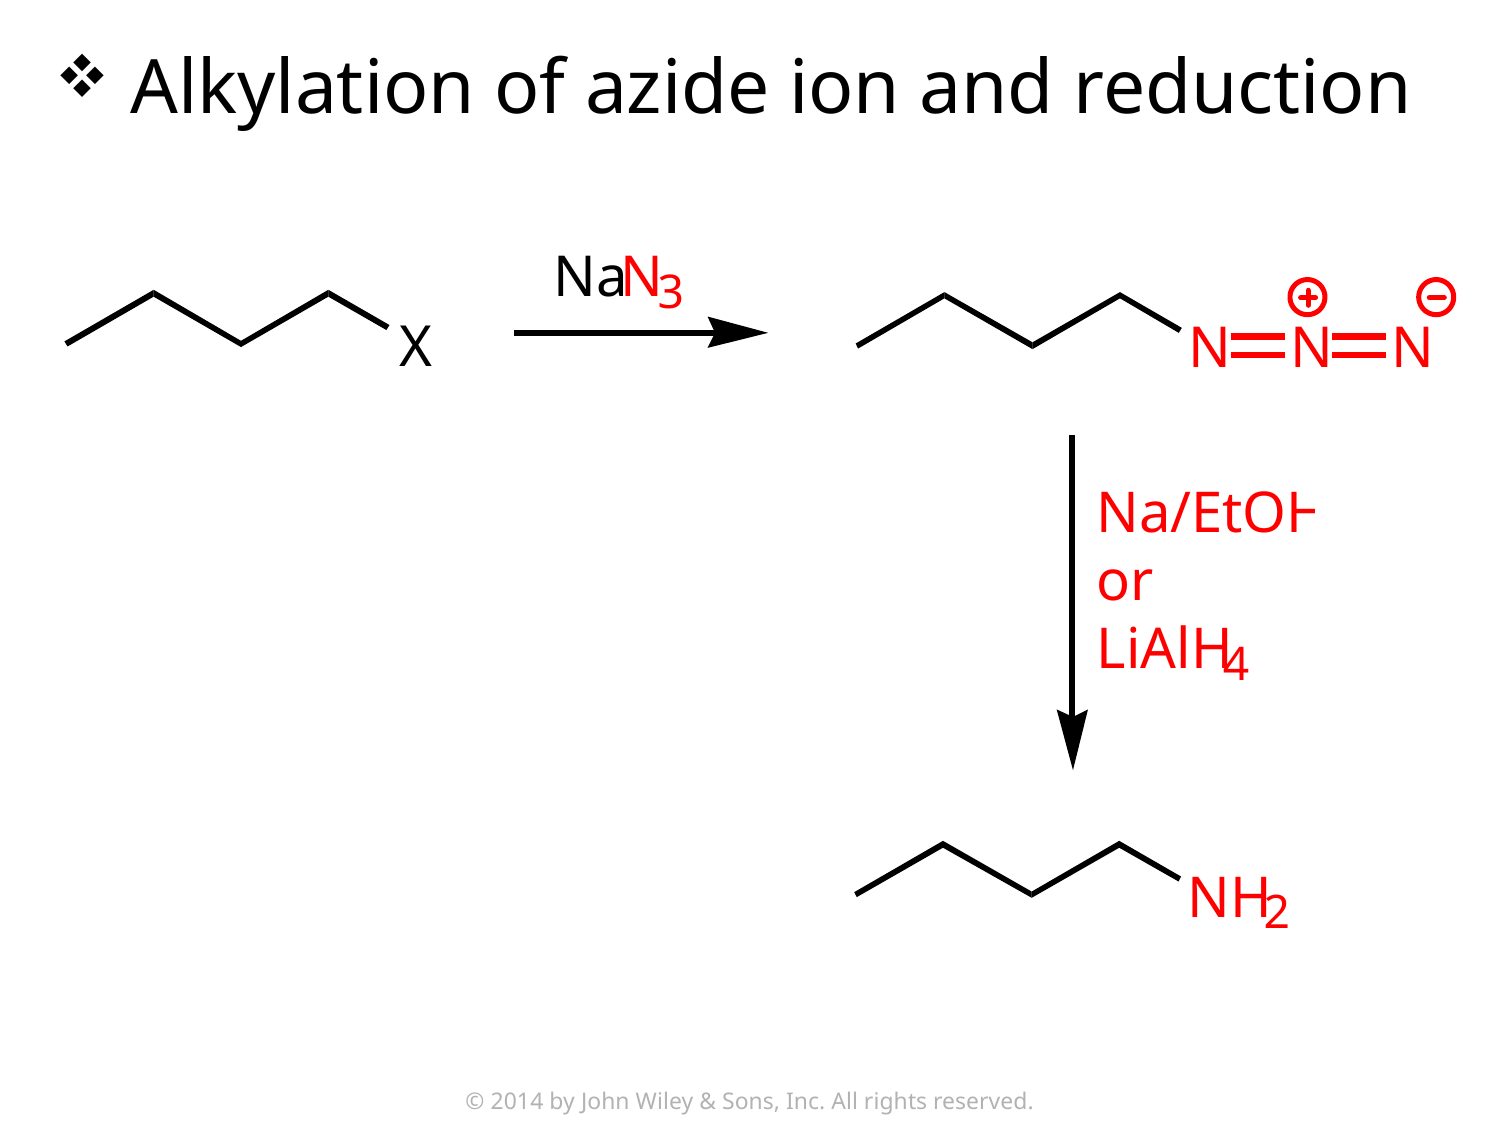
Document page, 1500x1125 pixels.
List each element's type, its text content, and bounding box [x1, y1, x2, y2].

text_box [50, 276, 439, 374]
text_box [840, 421, 1316, 936]
footer © 2014 by John Wiley & Sons, Inc. All rights reserved. [300, 1065, 1200, 1125]
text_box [501, 249, 1471, 375]
text_box Alkylation of azide ion and reduction [40, 31, 1458, 238]
